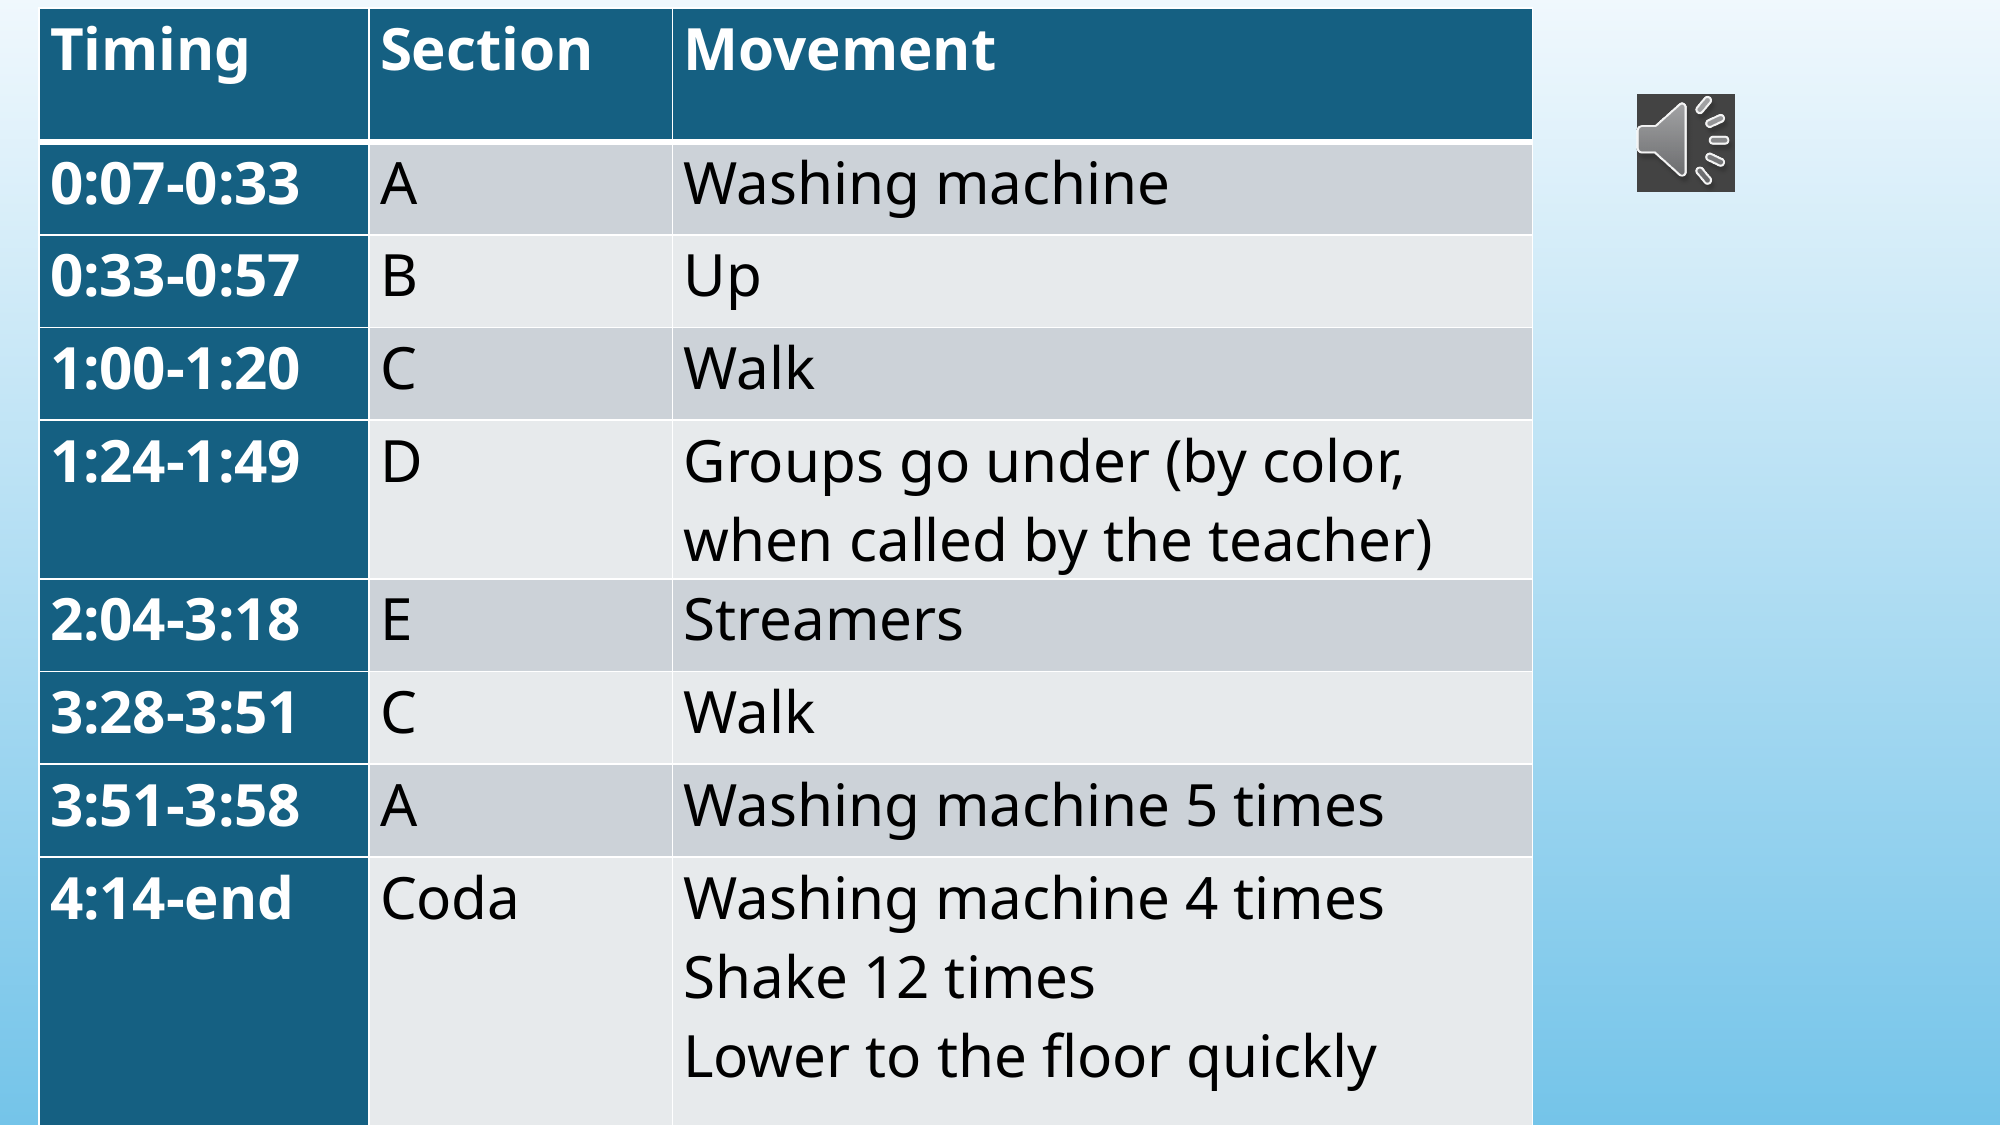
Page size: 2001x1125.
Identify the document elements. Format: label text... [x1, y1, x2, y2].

table_cell Up [673, 236, 1532, 327]
table_cell Groups go under (by color, when called by the teacher) [673, 421, 1532, 578]
table_cell C [370, 328, 672, 419]
table_cell 2:04-3:18 [40, 580, 368, 671]
table_header Section [370, 9, 672, 139]
picture [1635, 92, 1737, 194]
table_cell 1:24-1:49 [40, 421, 368, 578]
table_cell Walk [673, 328, 1532, 419]
table_cell Walk [673, 672, 1532, 763]
table_cell E [370, 580, 672, 671]
table_cell Washing machine 5 times [673, 765, 1532, 856]
table_cell D [370, 421, 672, 578]
table_cell 0:33-0:57 [40, 236, 368, 327]
table_cell A [370, 765, 672, 856]
table_header Timing [40, 9, 368, 139]
table_cell 3:28-3:51 [40, 672, 368, 763]
table_cell C [370, 672, 672, 763]
table_cell Washing machine 4 times Shake 12 times Lower to the floor quickly [673, 858, 1532, 1125]
table_cell 1:00-1:20 [40, 328, 368, 419]
table_cell 0:07-0:33 [40, 145, 368, 234]
table_cell Washing machine [673, 145, 1532, 234]
table_cell 4:14-end [40, 858, 368, 1125]
table_cell Coda [370, 858, 672, 1125]
table_cell A [370, 145, 672, 234]
table_cell 3:51-3:58 [40, 765, 368, 856]
table_cell Streamers [673, 580, 1532, 671]
table_cell B [370, 236, 672, 327]
table_header Movement [673, 9, 1532, 139]
